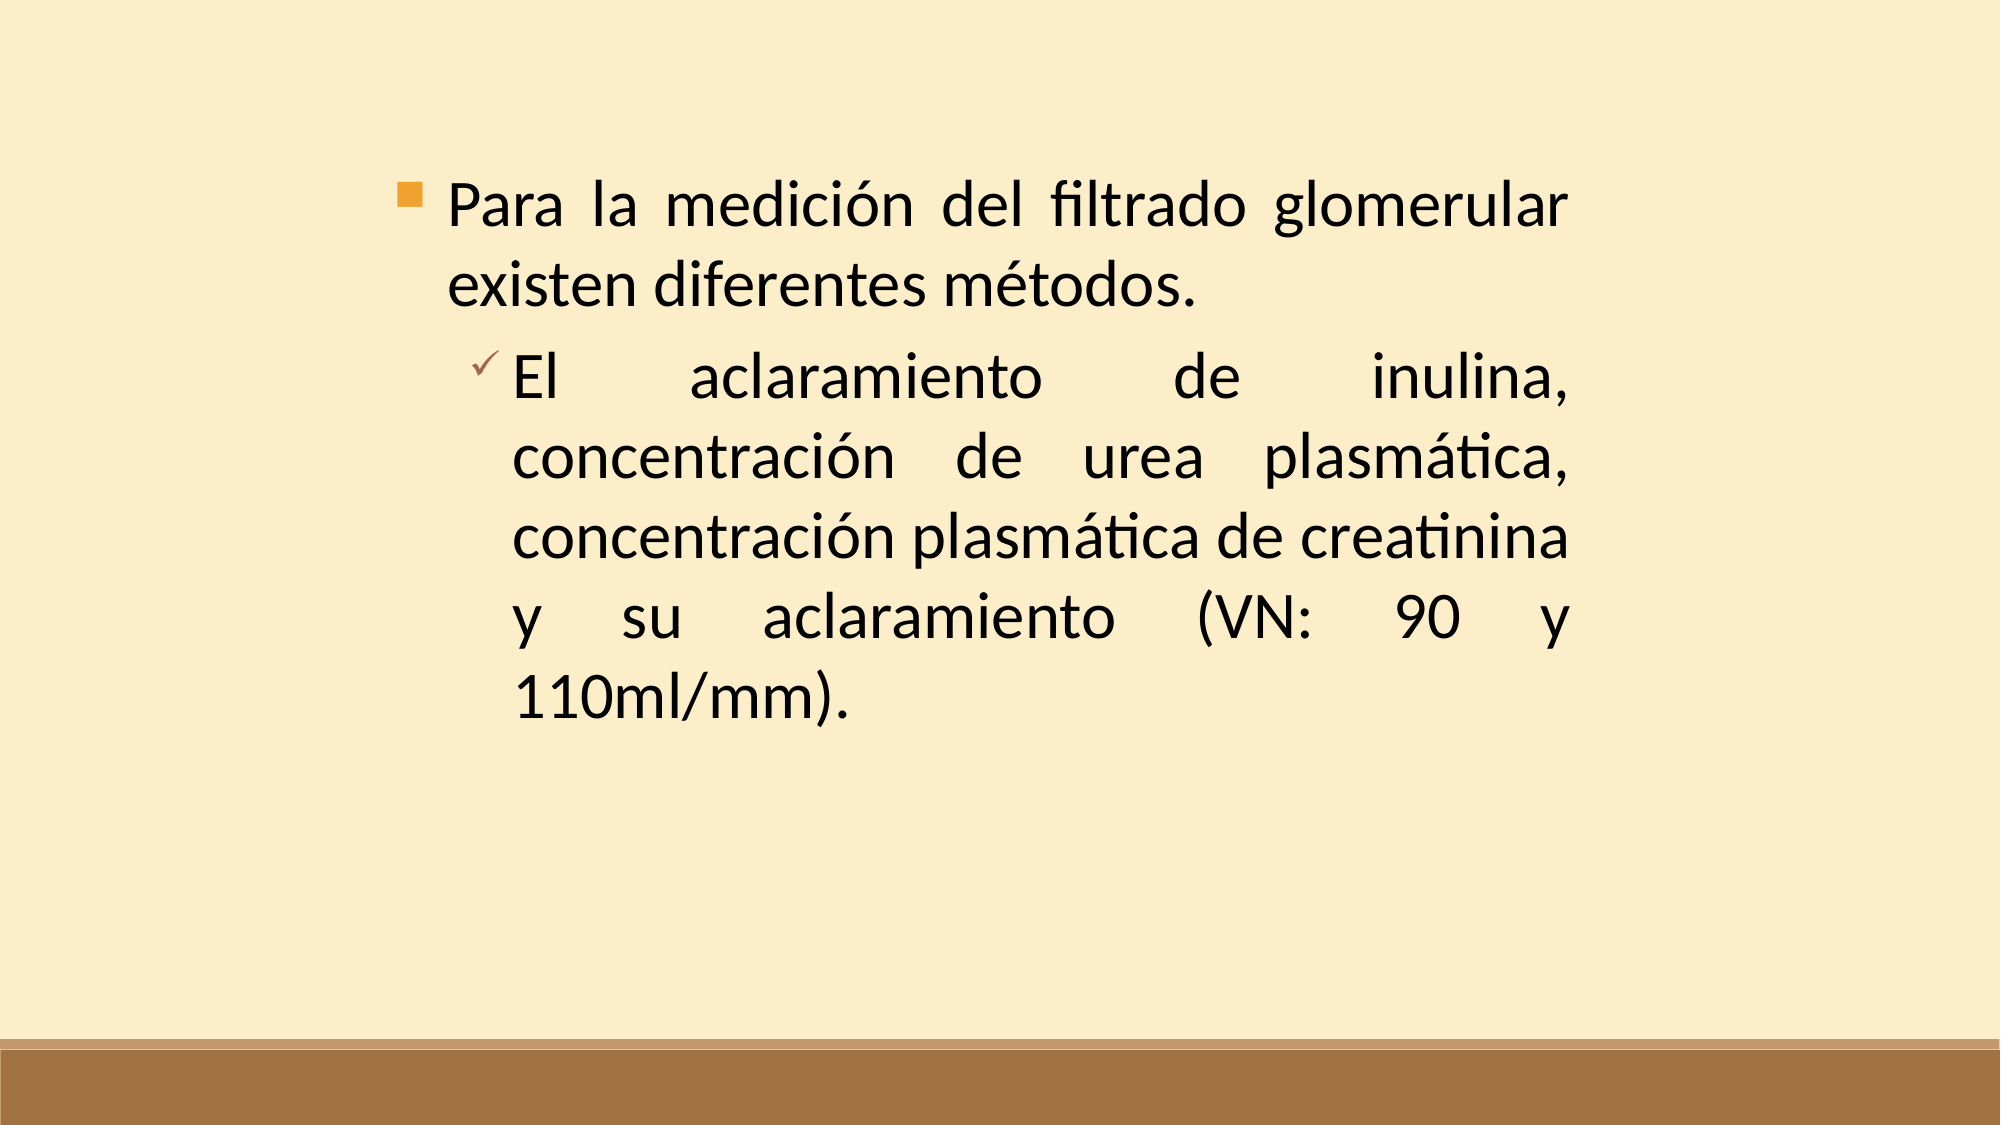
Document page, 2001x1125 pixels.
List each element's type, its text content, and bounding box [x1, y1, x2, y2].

text_box Para la medición del filtrado glomerular existen diferentes métodos. El aclaramiento de inulina, concentración de urea plasmática, concentración plasmática de creatinina y su aclaramiento (VN: 90 y 110ml/mm). [378, 152, 1586, 740]
